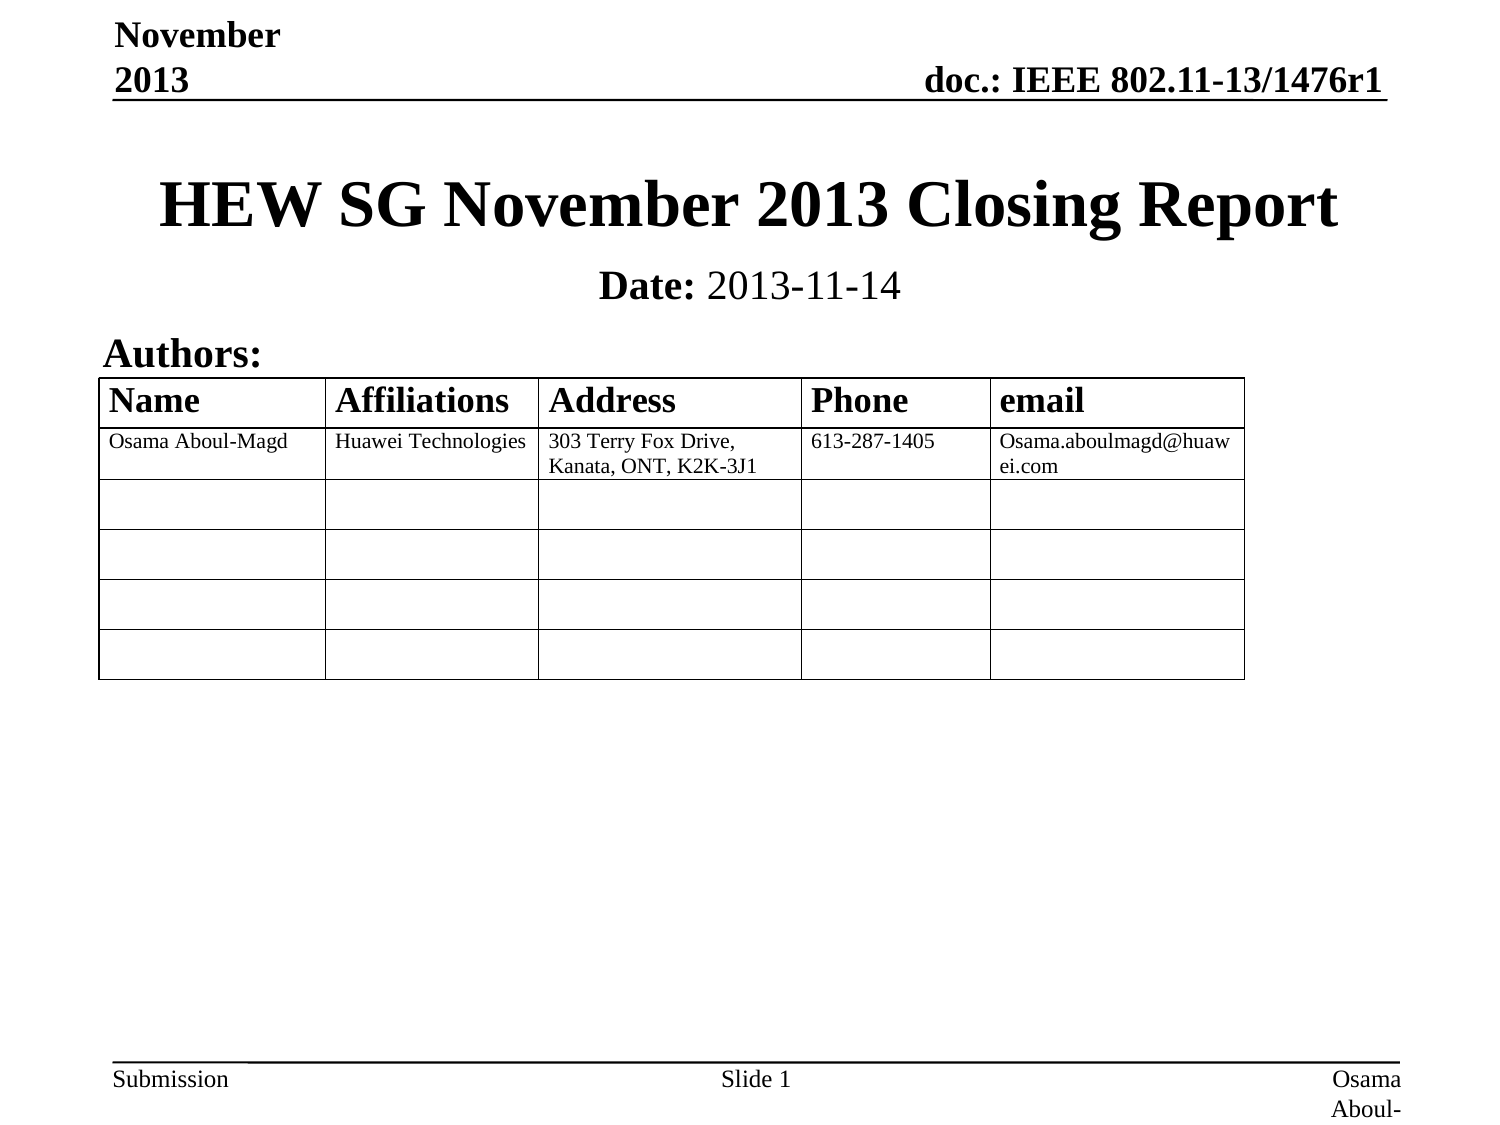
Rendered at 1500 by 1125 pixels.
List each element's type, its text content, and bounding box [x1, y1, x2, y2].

footer Osama Aboul-Magd (Huawei Technologies) [1324, 1061, 1402, 1093]
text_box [85, 377, 1322, 753]
title HEW SG November 2013 Closing Report [112, 112, 1388, 249]
list Date: 2013-11-14 [112, 249, 1388, 313]
text_box Authors: [87, 318, 325, 375]
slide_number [114, 54, 309, 101]
slide_number Slide 1 [712, 1061, 800, 1093]
